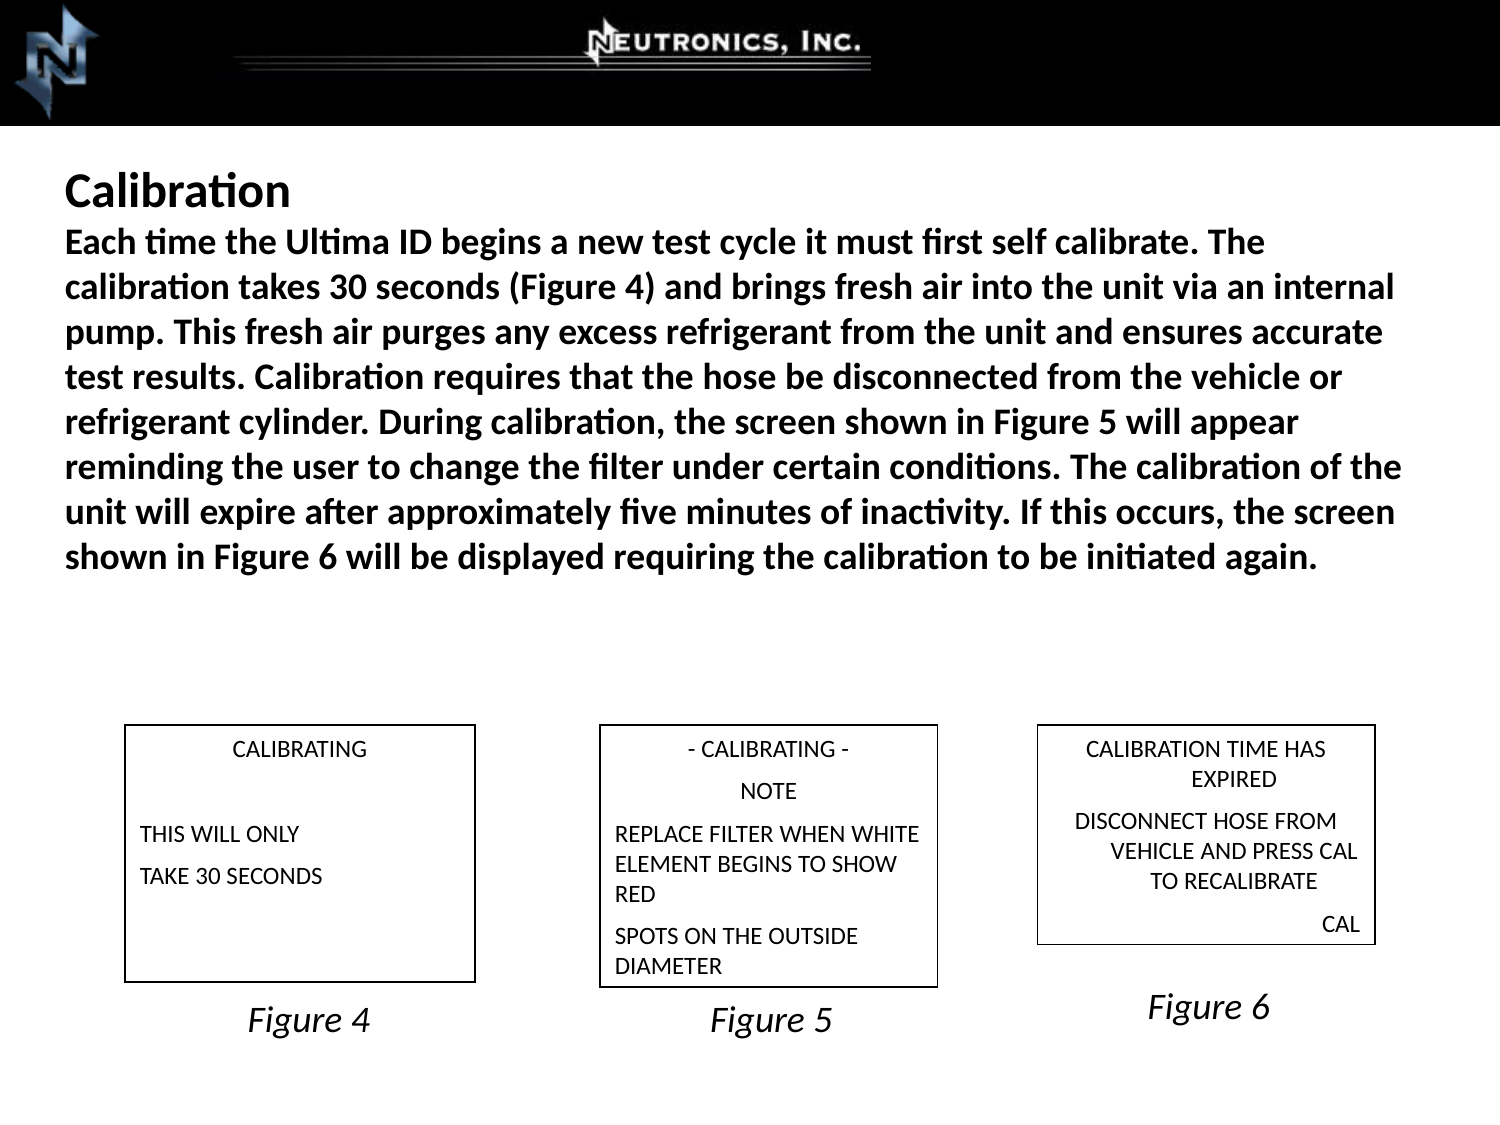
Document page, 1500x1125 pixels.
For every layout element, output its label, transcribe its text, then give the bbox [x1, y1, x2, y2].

text_box Figure 6 [1132, 974, 1285, 1035]
text_box - CALIBRATING - NOTE REPLACE FILTER WHEN WHITE ELEMENT BEGINS TO SHOW RED SPOTS ON THE OUTSIDE DIAMETER [600, 725, 938, 987]
text_box Figure 4 [232, 987, 385, 1048]
picture [0, 0, 113, 123]
text_box Figure 5 [695, 987, 848, 1048]
text_box CALIBRATION TIME HAS EXPIRED DISCONNECT HOSE FROM VEHICLE AND PRESS CAL TO RECALIBRATE CAL [1037, 724, 1375, 945]
text_box CALIBRATING THIS WILL ONLY TAKE 30 SECONDS [125, 724, 475, 982]
picture [212, 0, 871, 82]
text_box Calibration Each time the Ultima ID begins a new test cycle it must first self calibrate. The calibration takes 30 seconds (Figure 4) and brings fresh air into the unit via an internal pump. This fresh air purges any excess refrigerant from the unit and ensures accurate test results. Calibration requires that the hose be disconnected from the vehicle or refrigerant cylinder. During calibration, the screen shown in Figure 5 will appear reminding the user to change the filter under certain conditions. The calibration of the unit will expire after approximately five minutes of inactivity. If this occurs, the screen shown in Figure 6 will be displayed requiring the calibration to be initiated again. [50, 149, 1450, 585]
text_box [113, 0, 1500, 125]
